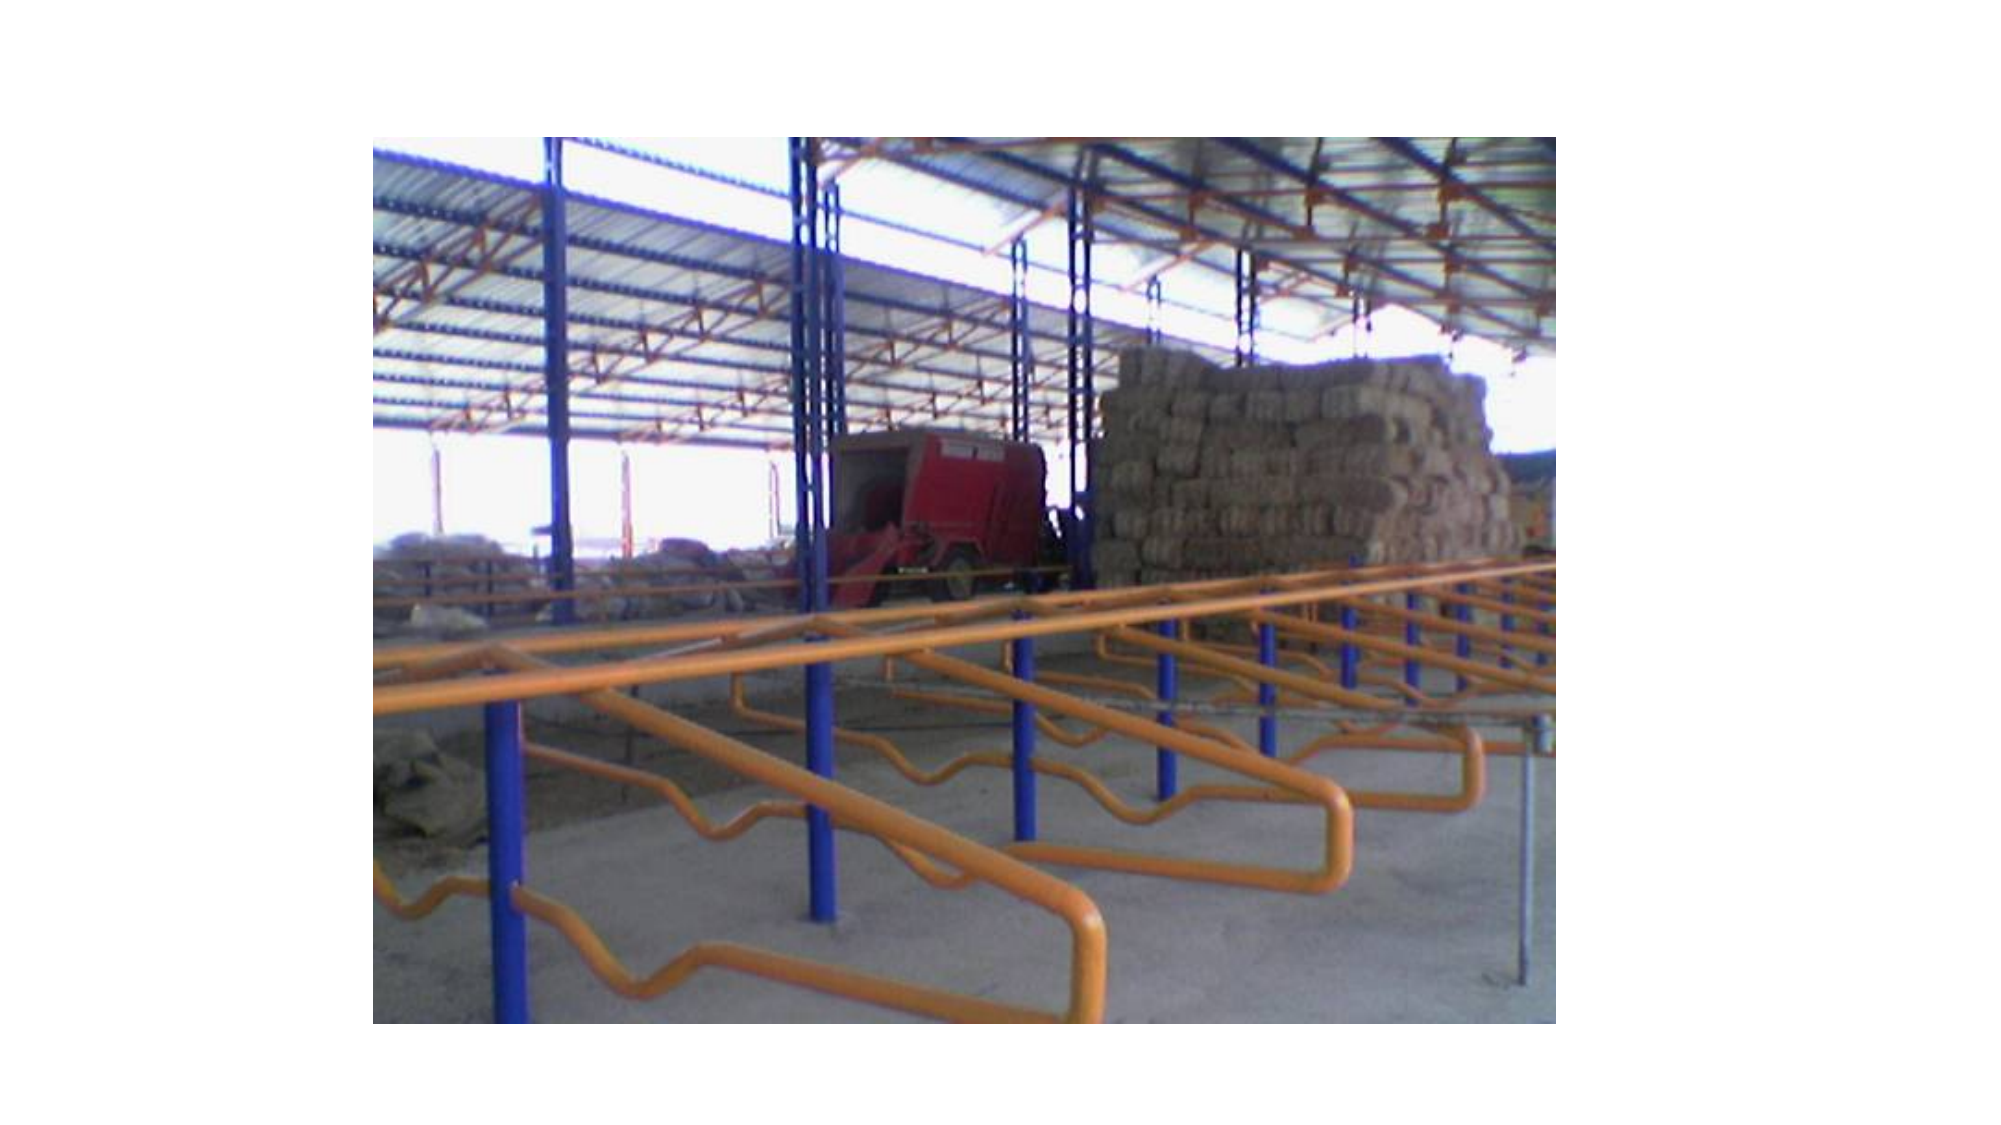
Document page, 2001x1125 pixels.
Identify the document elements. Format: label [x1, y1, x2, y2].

picture [373, 137, 1556, 1024]
